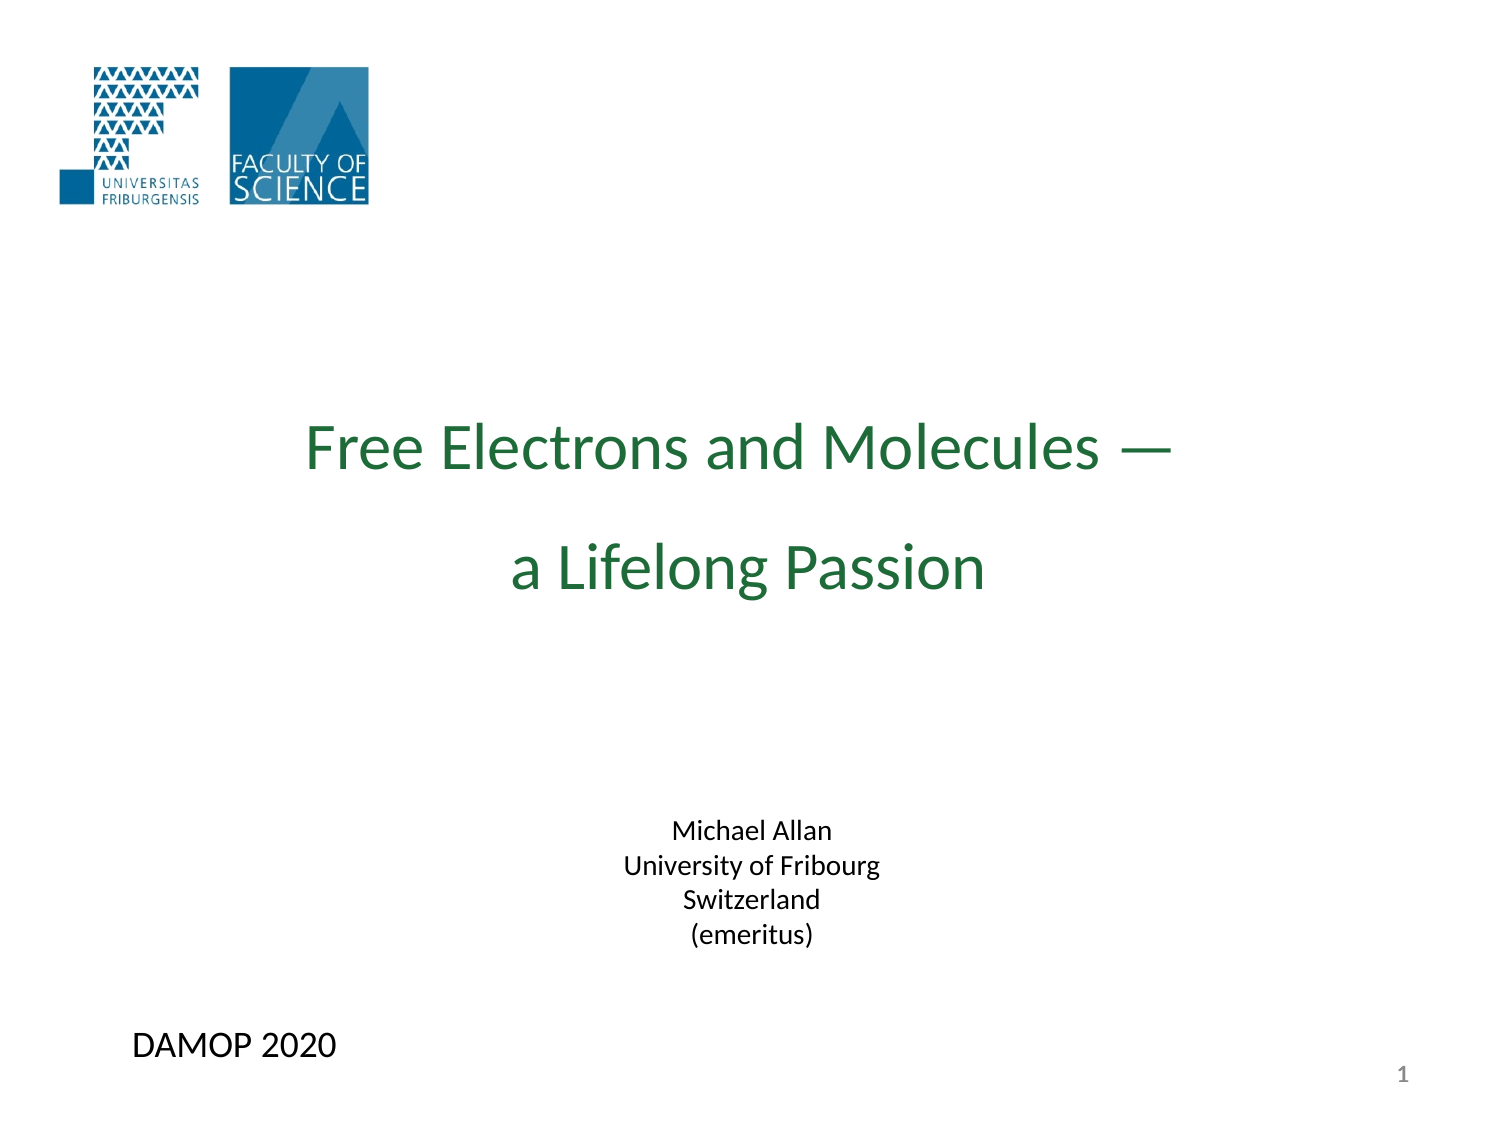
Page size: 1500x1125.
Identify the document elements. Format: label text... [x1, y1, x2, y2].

text_box Free Electrons and Molecules — a Lifelong Passion [151, 439, 1346, 526]
text_box <number> [1074, 1042, 1424, 1102]
text_box Michael Allan University of Fribourg Switzerland (emeritus) [608, 803, 896, 959]
text_box DAMOP 2020 [72, 1012, 397, 1073]
picture [54, 41, 382, 236]
